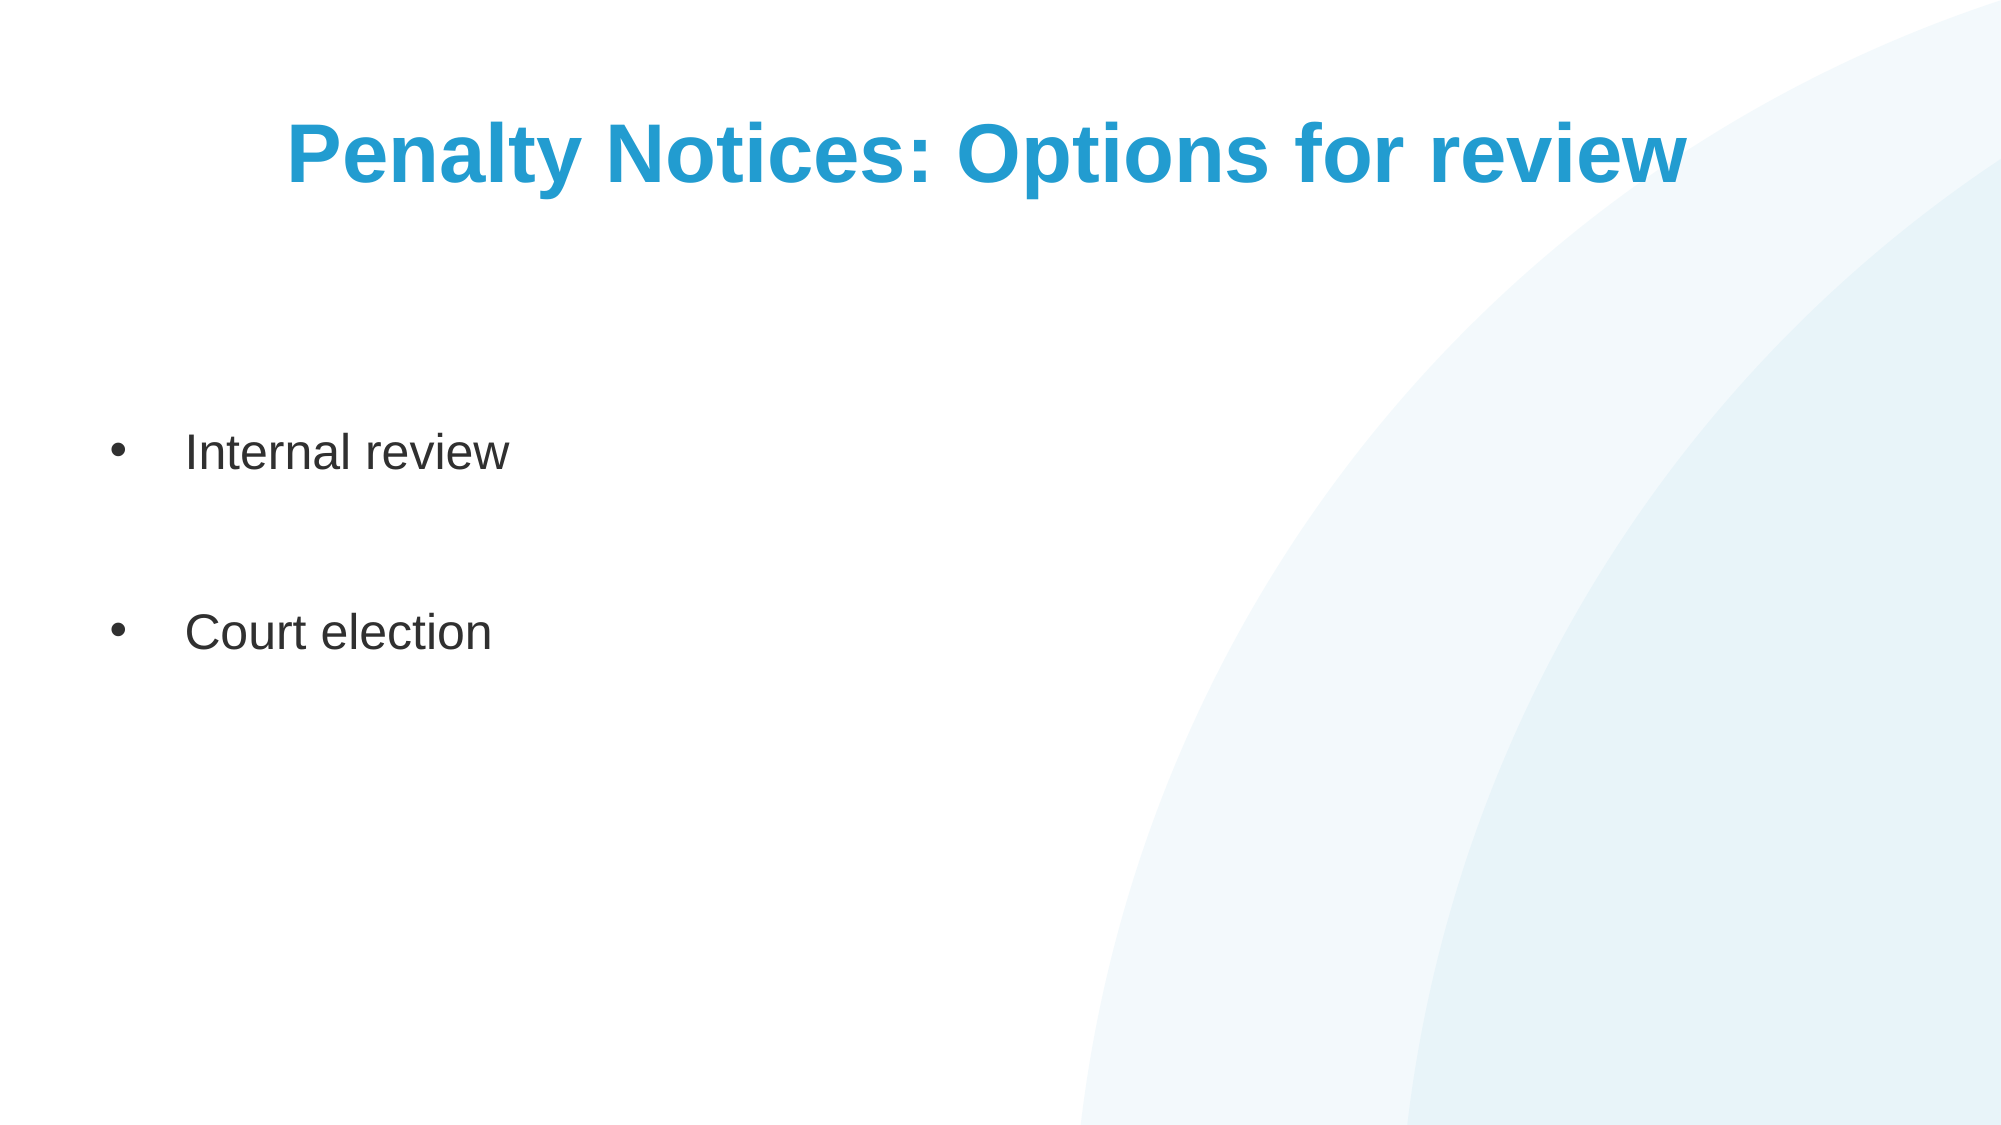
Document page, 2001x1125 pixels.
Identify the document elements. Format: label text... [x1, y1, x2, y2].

text_box Internal review Court election [102, 412, 1874, 807]
title Penalty Notices: Options for review [51, 102, 1924, 288]
